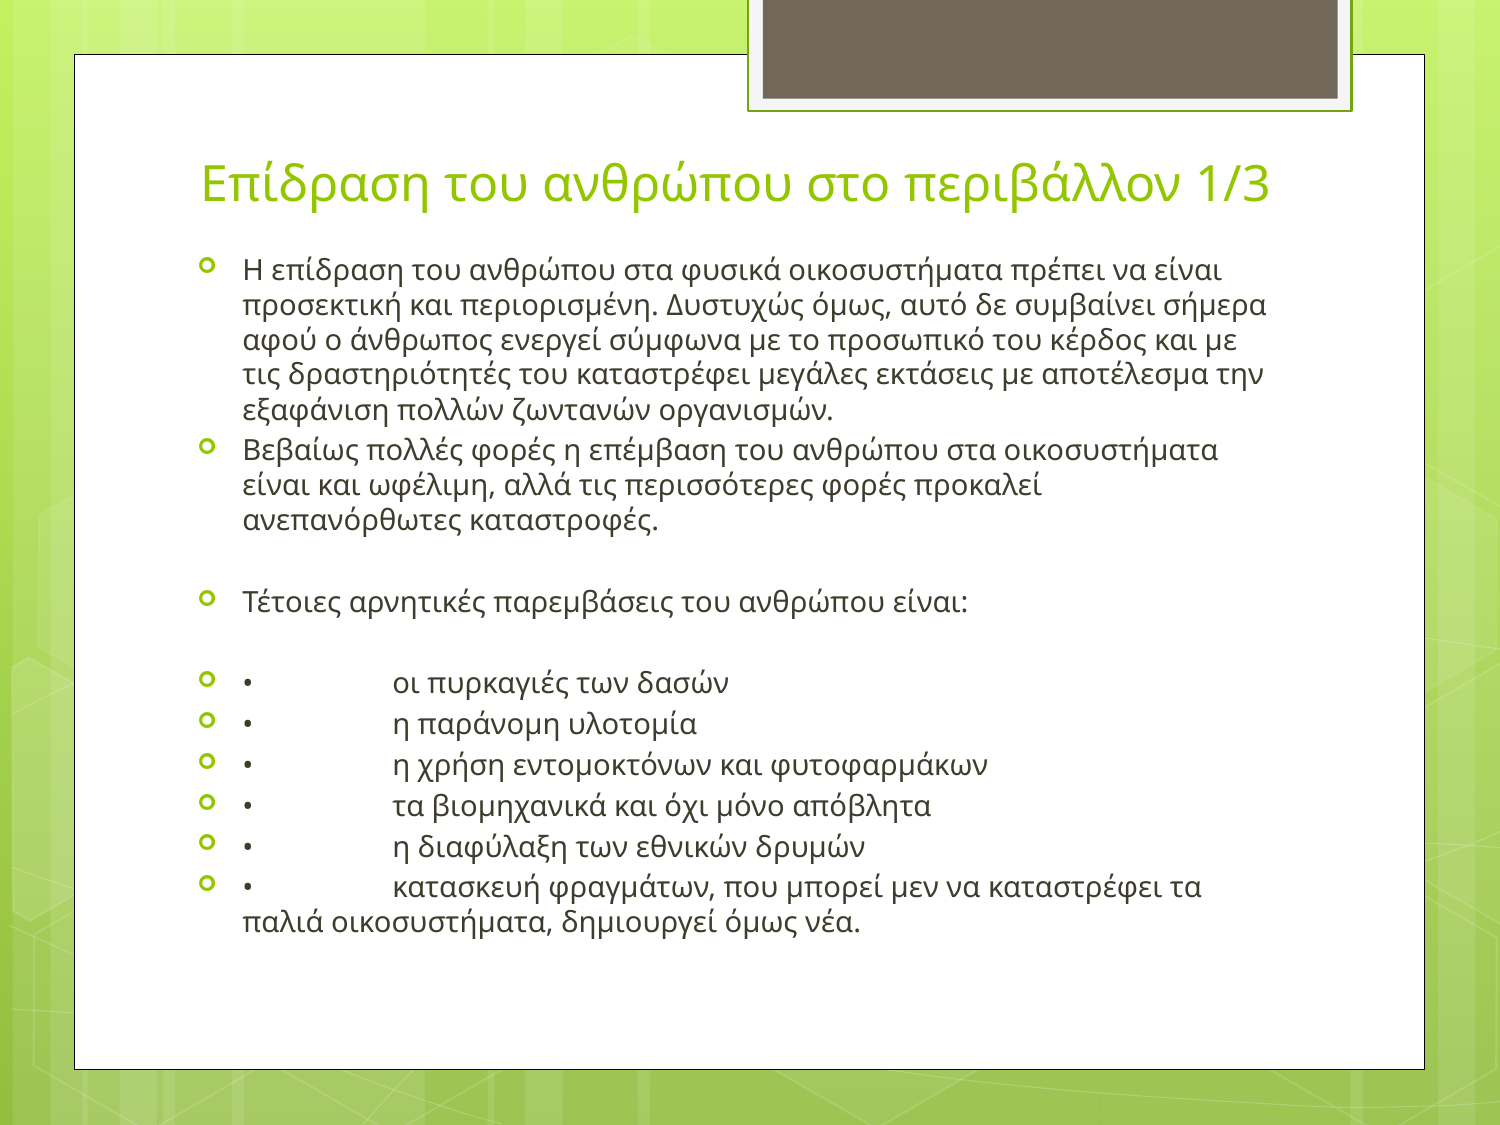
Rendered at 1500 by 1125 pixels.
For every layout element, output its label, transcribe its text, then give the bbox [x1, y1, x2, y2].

title Επίδραση του ανθρώπου στο περιβάλλον 1/3 [159, 30, 1312, 219]
list Η επίδραση του ανθρώπου στα φυσικά οικοσυστήματα πρέπει να είναι προσεκτική και περιορισμένη. Δυστυχώς όμως, αυτό δε συμβαίνει σήμερα αφού ο άνθρωπος ενεργεί σύμφωνα με το προσωπικό του κέρδος και με τις δραστηριότητές του καταστρέφει μεγάλες εκτάσεις με αποτέλεσμα την εξαφάνιση πολλών ζωντανών οργανισμών. Βεβαίως πολλές φορές η επέμβαση του ανθρώπου στα οικοσυστήματα είναι και ωφέλιμη, αλλά τις περισσότερες φορές προκαλεί ανεπανόρθωτες καταστροφές. Τέτοιες αρνητικές παρεμβάσεις του ανθρώπου είναι: • οι πυρκαγιές των δασών • η παράνομη υλοτομία • η χρήση εντομοκτόνων και φυτοφαρμάκων • τα βιομηχανικά και όχι μόνο απόβλητα • η διαφύλαξη των εθνικών δρυμών • κατασκευή φραγμάτων, που μπορεί μεν να καταστρέφει τα παλιά οικοσυστήματα, δημιουργεί όμως νέα. [170, 243, 1284, 820]
